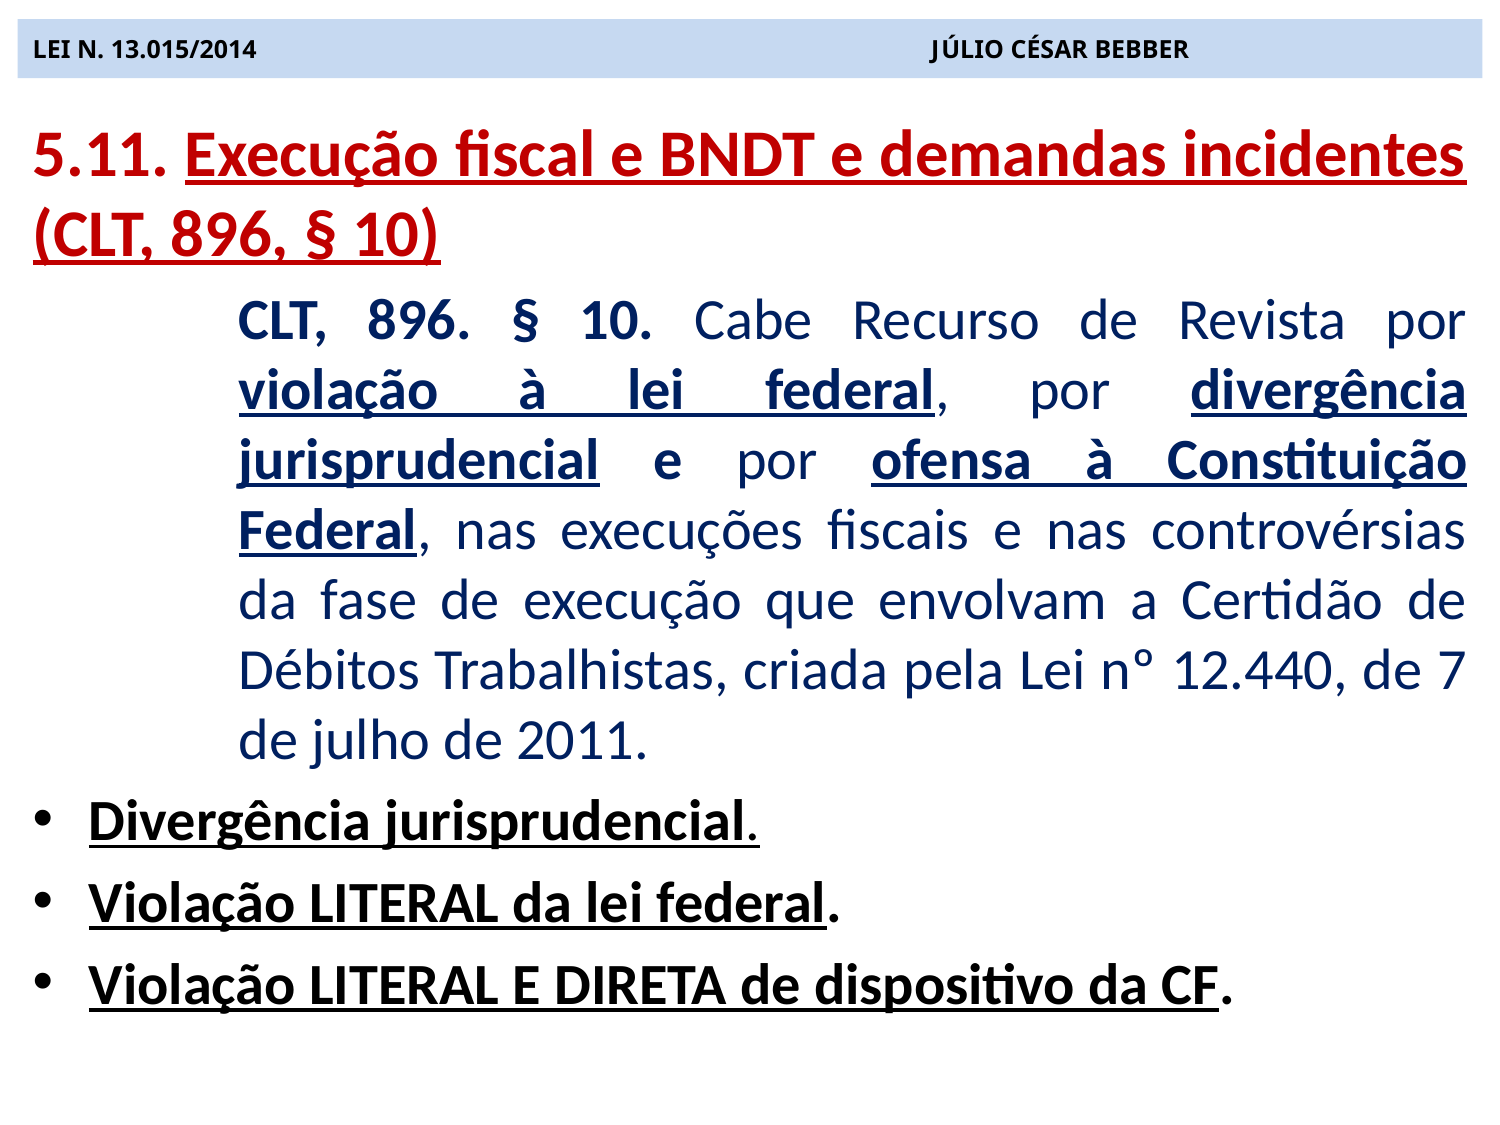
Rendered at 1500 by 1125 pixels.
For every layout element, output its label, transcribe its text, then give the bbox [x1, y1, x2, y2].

title LEI N. 13.015/2014 JÚLIO CÉSAR BEBBER [17, 19, 1483, 79]
list 5.11. Execução fiscal e BNDT e demandas incidentes (CLT, 896, § 10) CLT, 896. § 10. Cabe Recurso de Revista por violação à lei federal, por divergência jurisprudencial e por ofensa à Constituição Federal, nas execuções fiscais e nas controvérsias da fase de execução que envolvam a Certidão de Débitos Trabalhistas, criada pela Lei nº 12.440, de 7 de julho de 2011. Divergência jurisprudencial. Violação LITERAL da lei federal. Violação LITERAL E DIRETA de dispositivo da CF. [17, 101, 1483, 1094]
